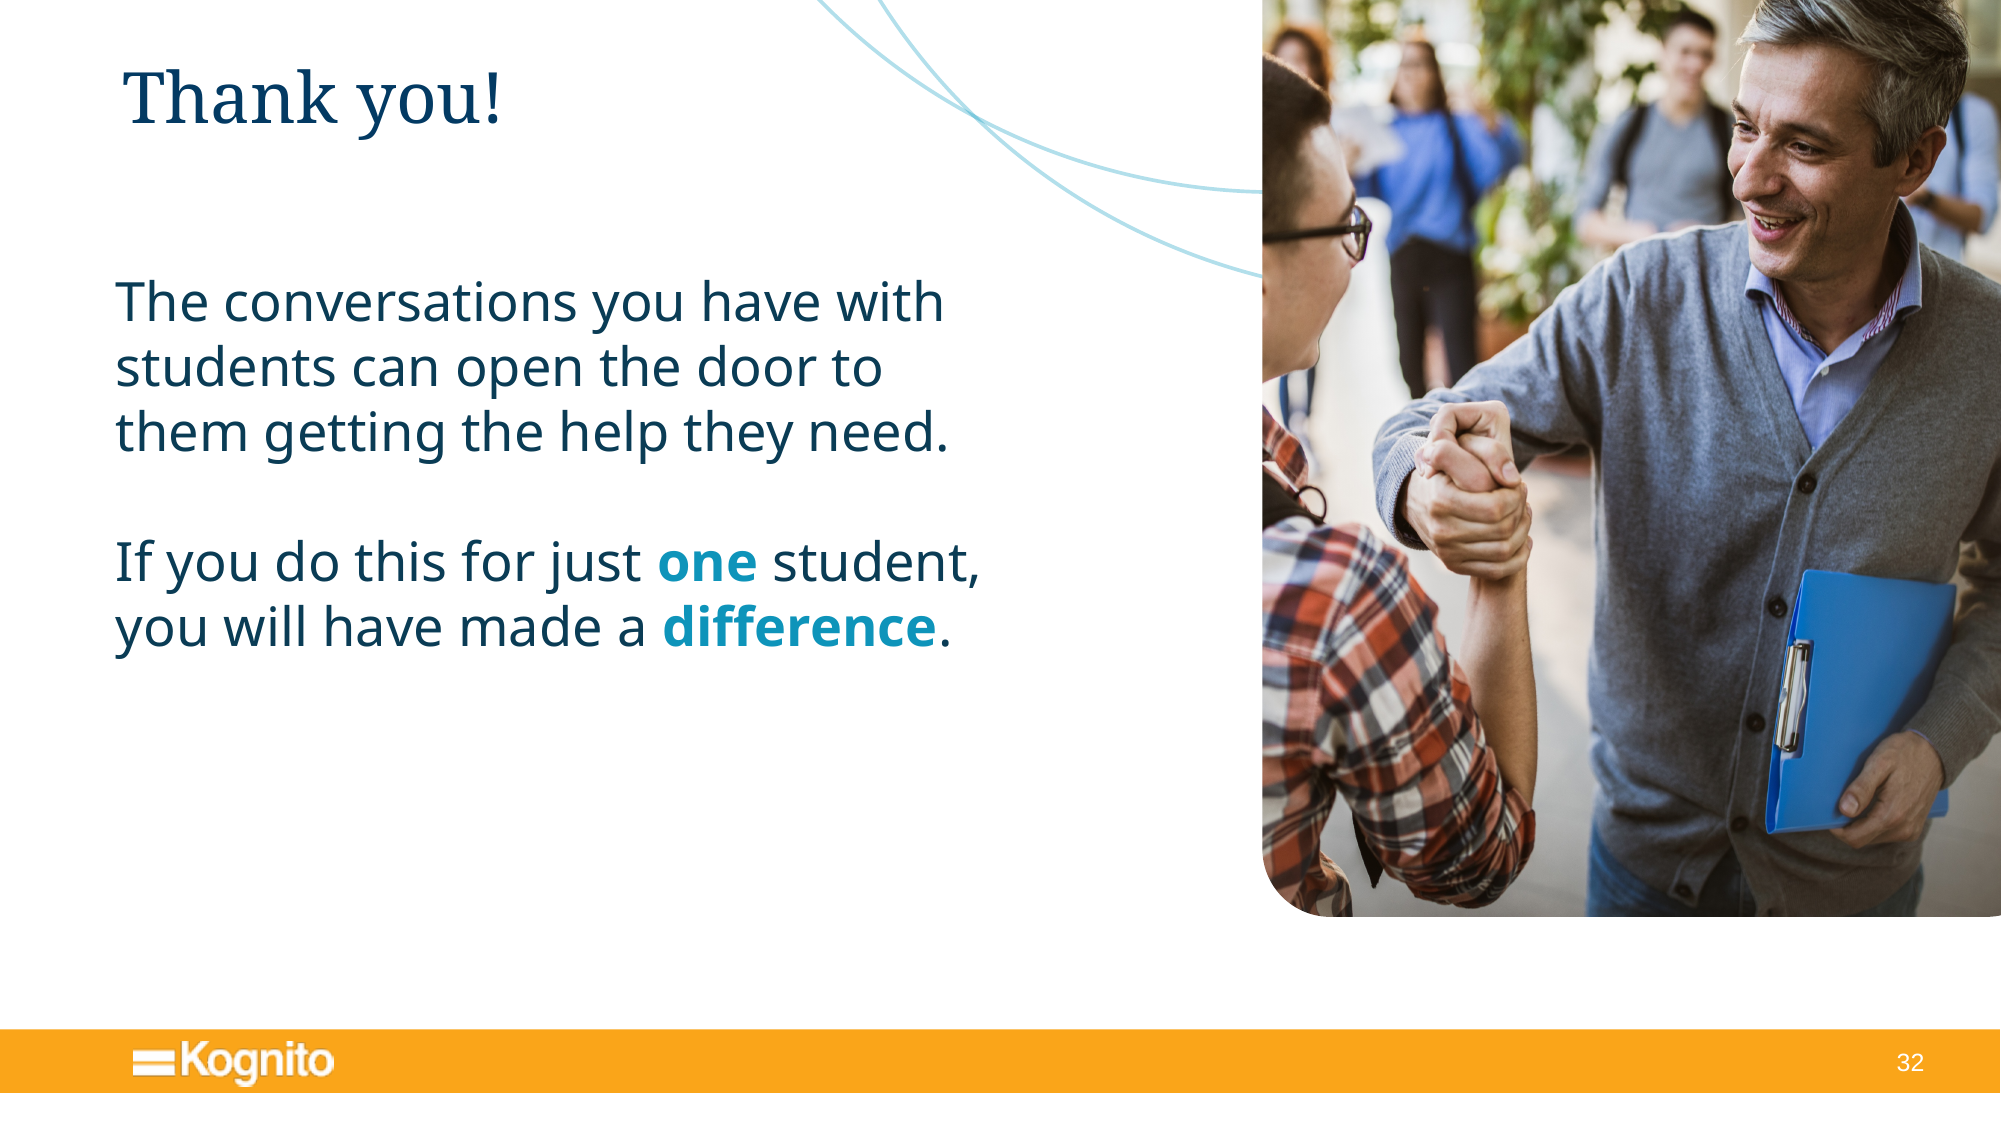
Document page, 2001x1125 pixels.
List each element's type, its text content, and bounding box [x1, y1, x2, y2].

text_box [631, 0, 1262, 284]
title Thank you! [107, 55, 631, 177]
text_box The conversations you have with students can open the door to them getting the help they need. If you do this for just one student, you will have made a difference. [100, 260, 1037, 720]
picture [1262, 0, 2001, 917]
picture [133, 1041, 334, 1087]
